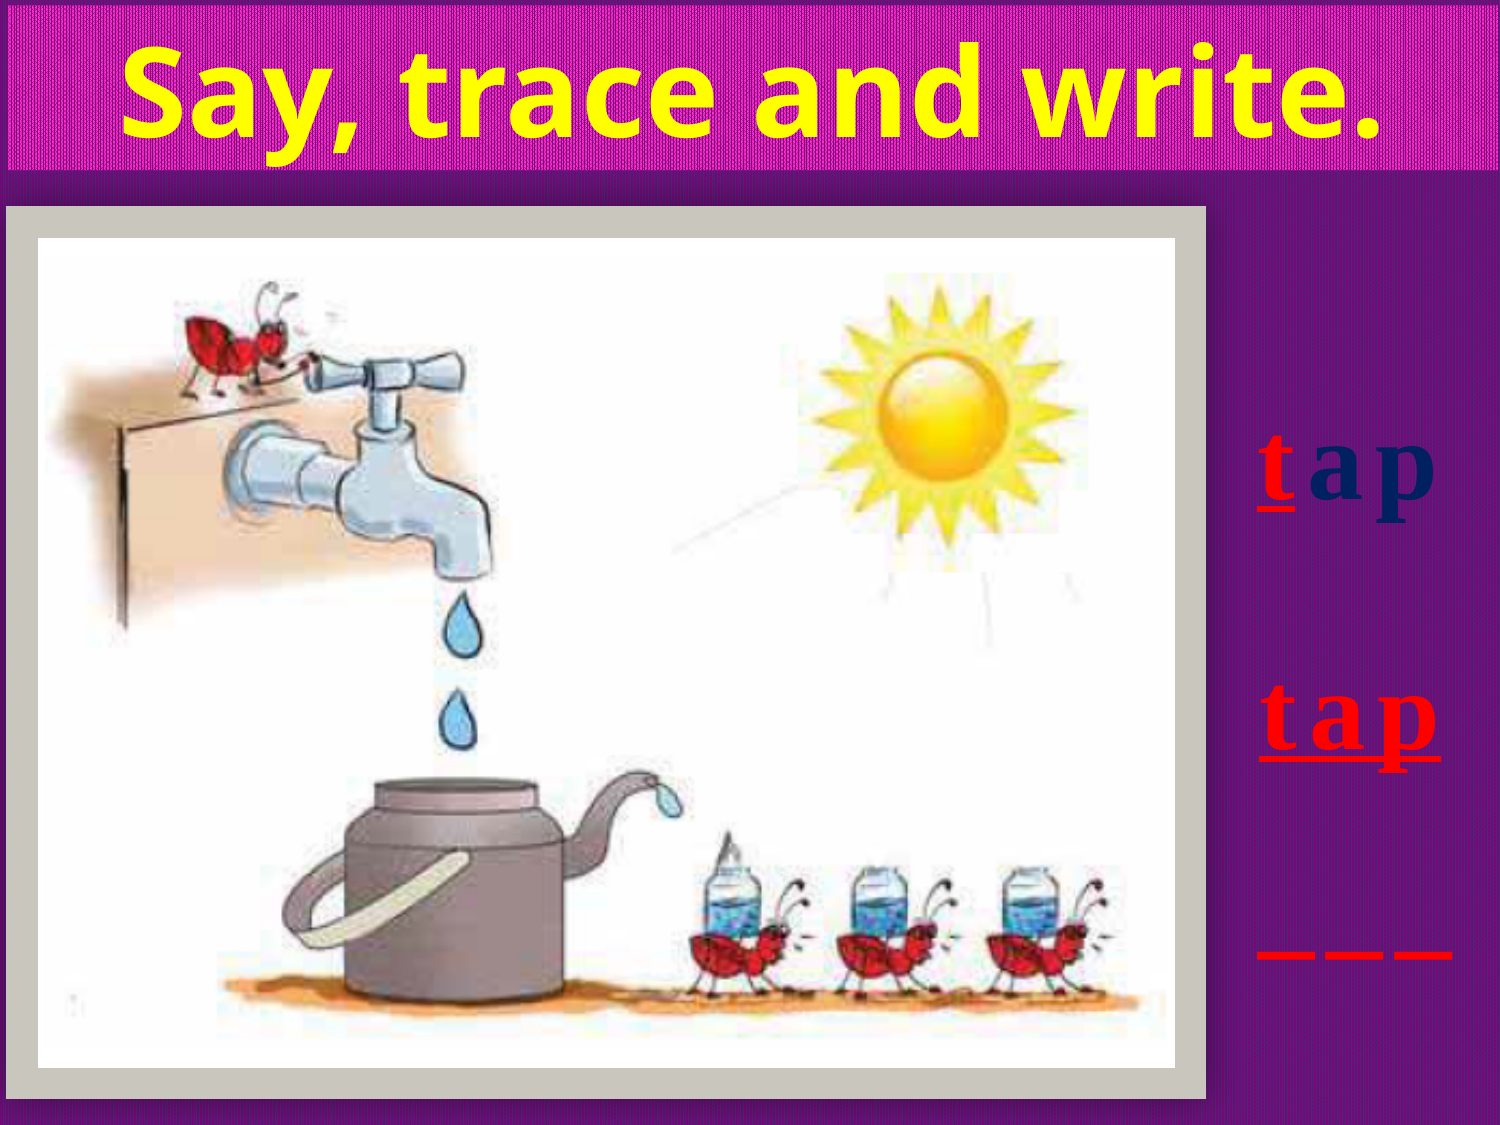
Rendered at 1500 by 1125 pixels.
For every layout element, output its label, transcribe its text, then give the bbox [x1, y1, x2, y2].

text_box ___ [1232, 824, 1500, 975]
text_box tap [1232, 379, 1498, 530]
text_box Say, trace and write. [8, 5, 1498, 171]
text_box tap [1232, 629, 1500, 779]
picture [36, 236, 1176, 1069]
